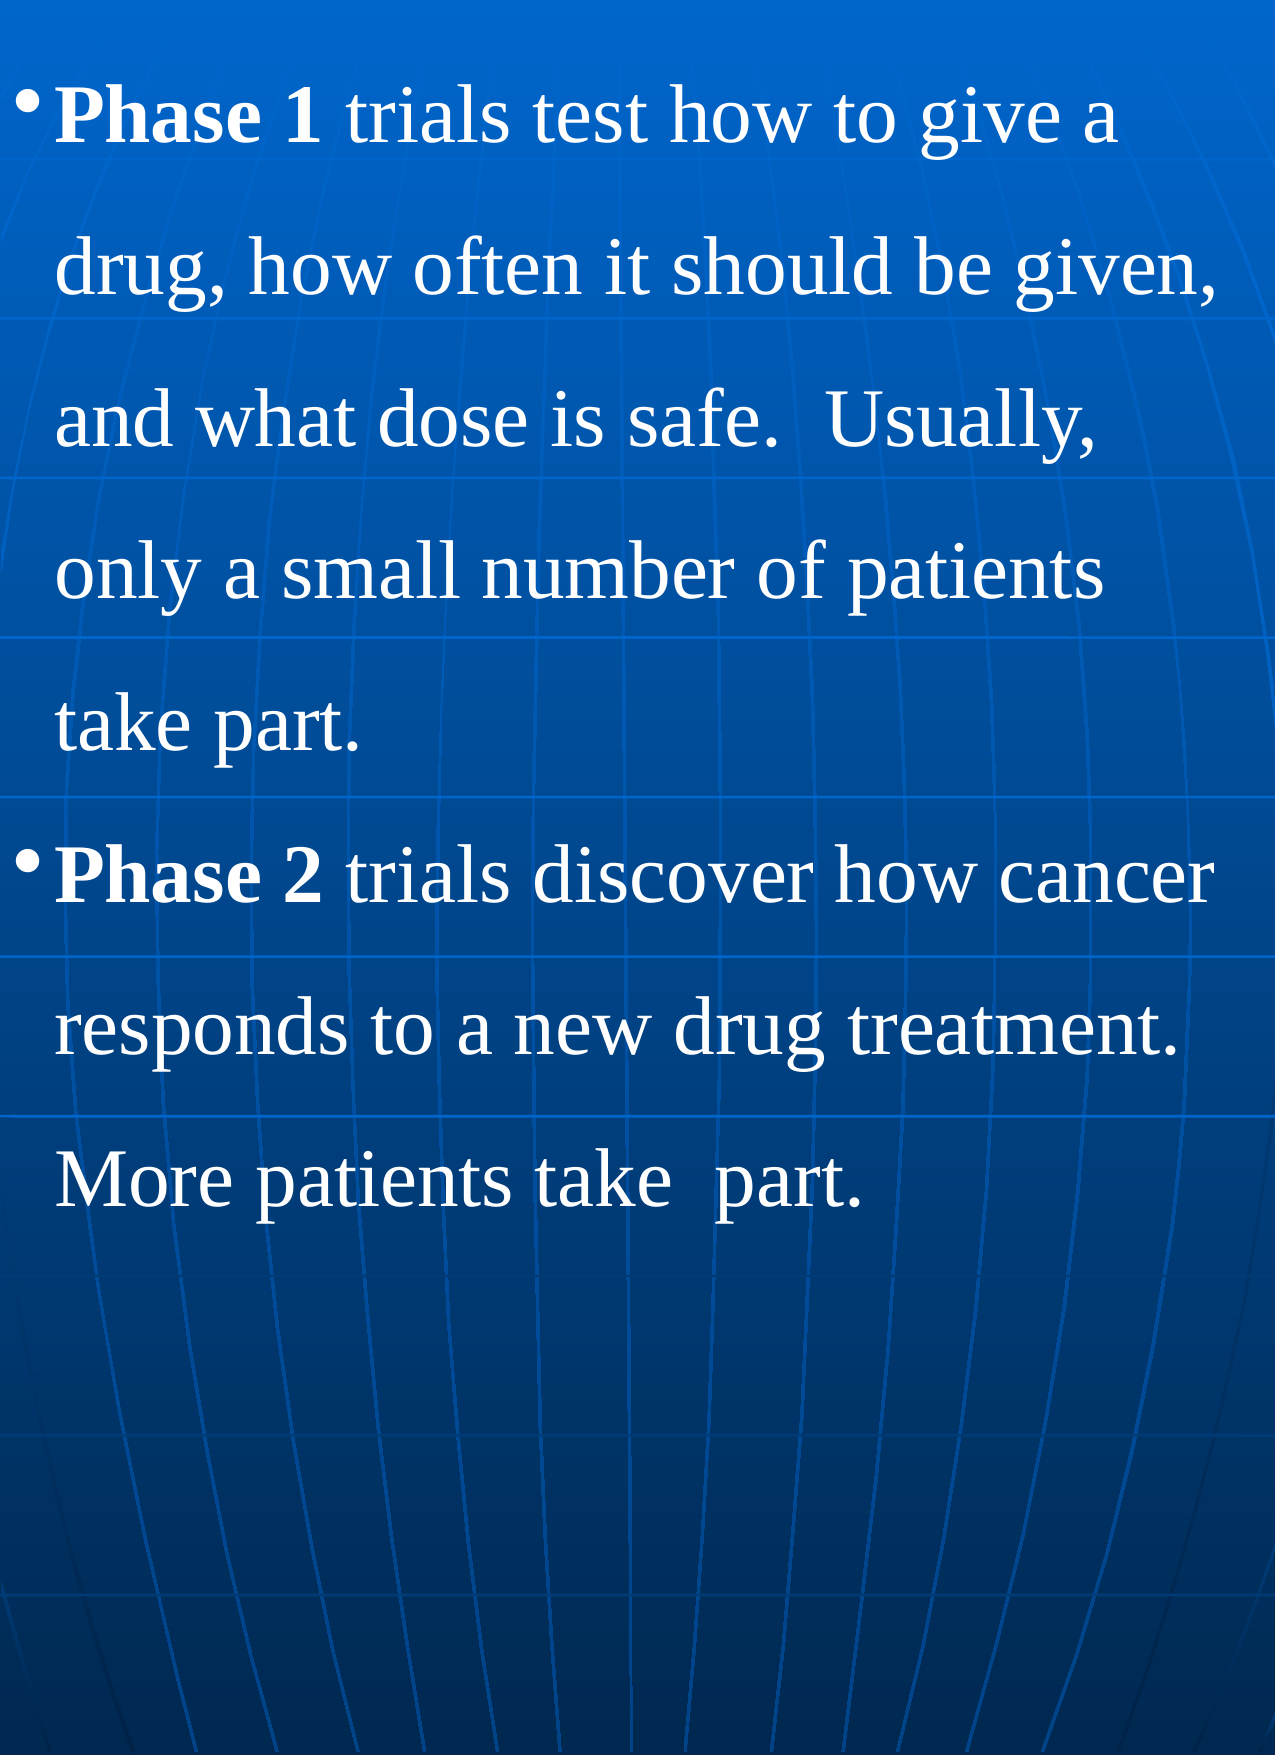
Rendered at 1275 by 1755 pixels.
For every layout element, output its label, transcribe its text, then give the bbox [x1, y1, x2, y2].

text_box Phase 1 trials test how to give a drug, how often it should be given, and what dose is safe. Usually, only a small number of patients take part. Phase 2 trials discover how cancer responds to a new drug treatment. More patients take part. [0, 0, 1275, 1231]
